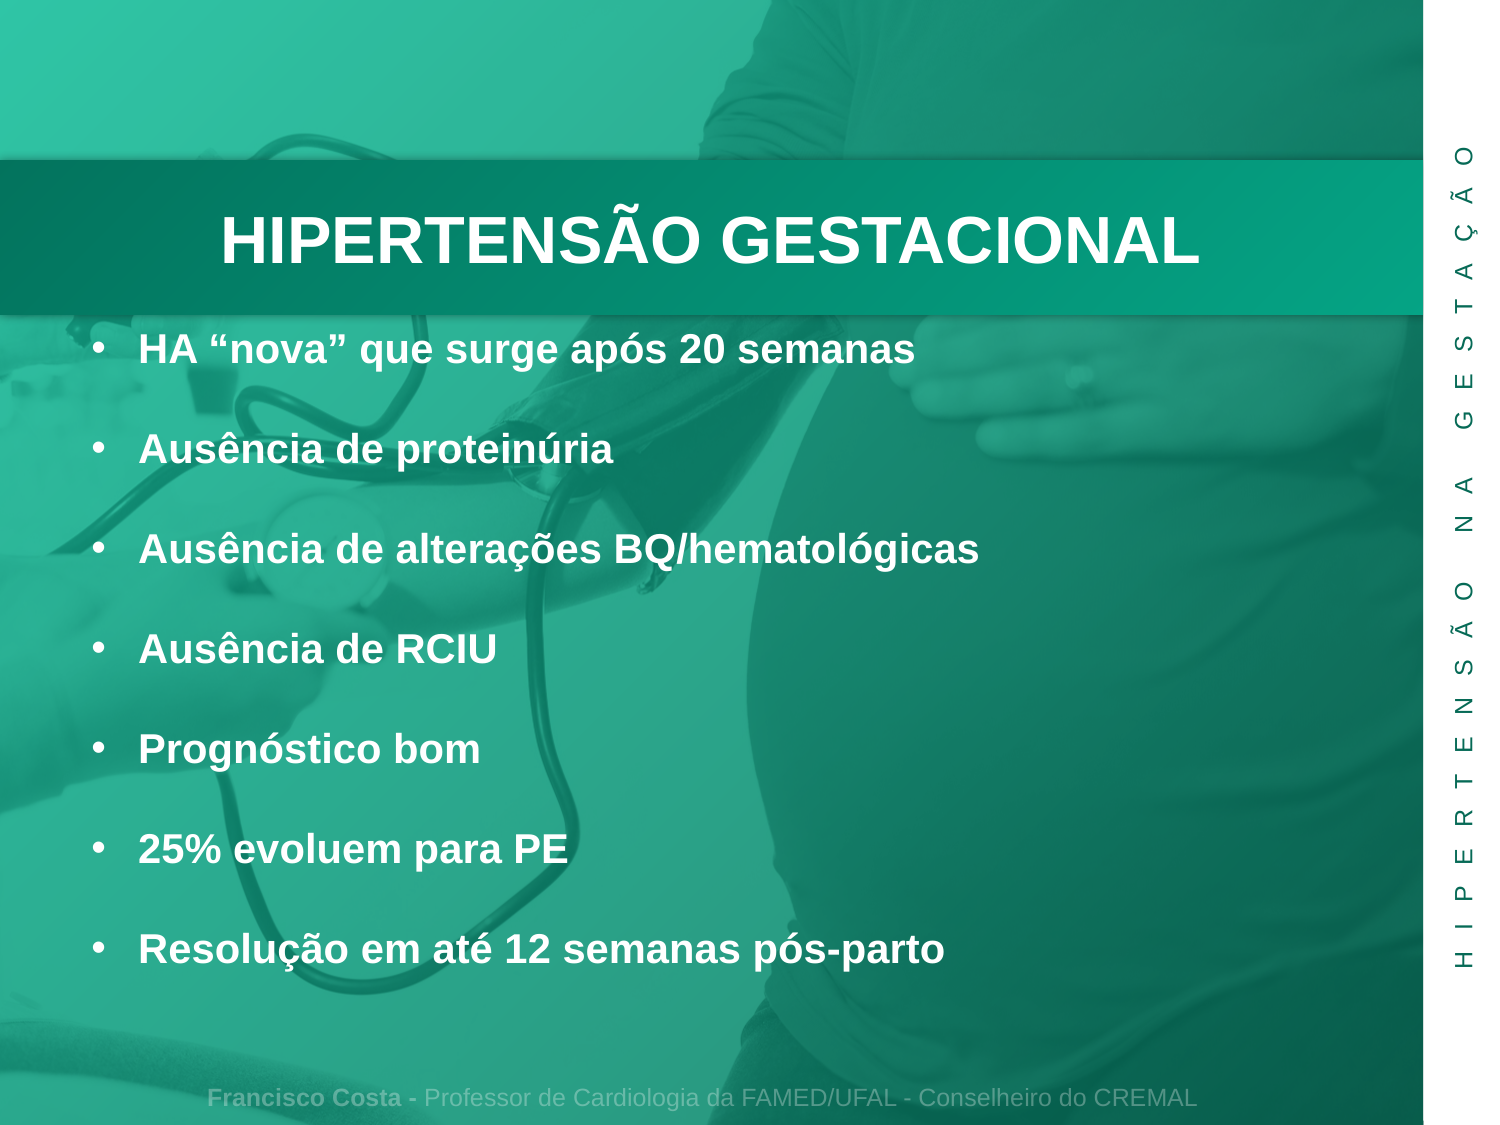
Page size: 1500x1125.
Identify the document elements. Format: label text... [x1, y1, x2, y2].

text_box [0, 159, 1417, 316]
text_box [1423, 0, 1500, 1121]
text_box HIPERTENSÃO GESTACIONAL [94, 189, 1330, 285]
text_box HA “nova” que surge após 20 semanas Ausência de proteinúria Ausência de alterações BQ/hematológicas Ausência de RCIU Prognóstico bom 25% evoluem para PE Resolução em até 12 semanas pós-parto [76, 314, 1388, 980]
